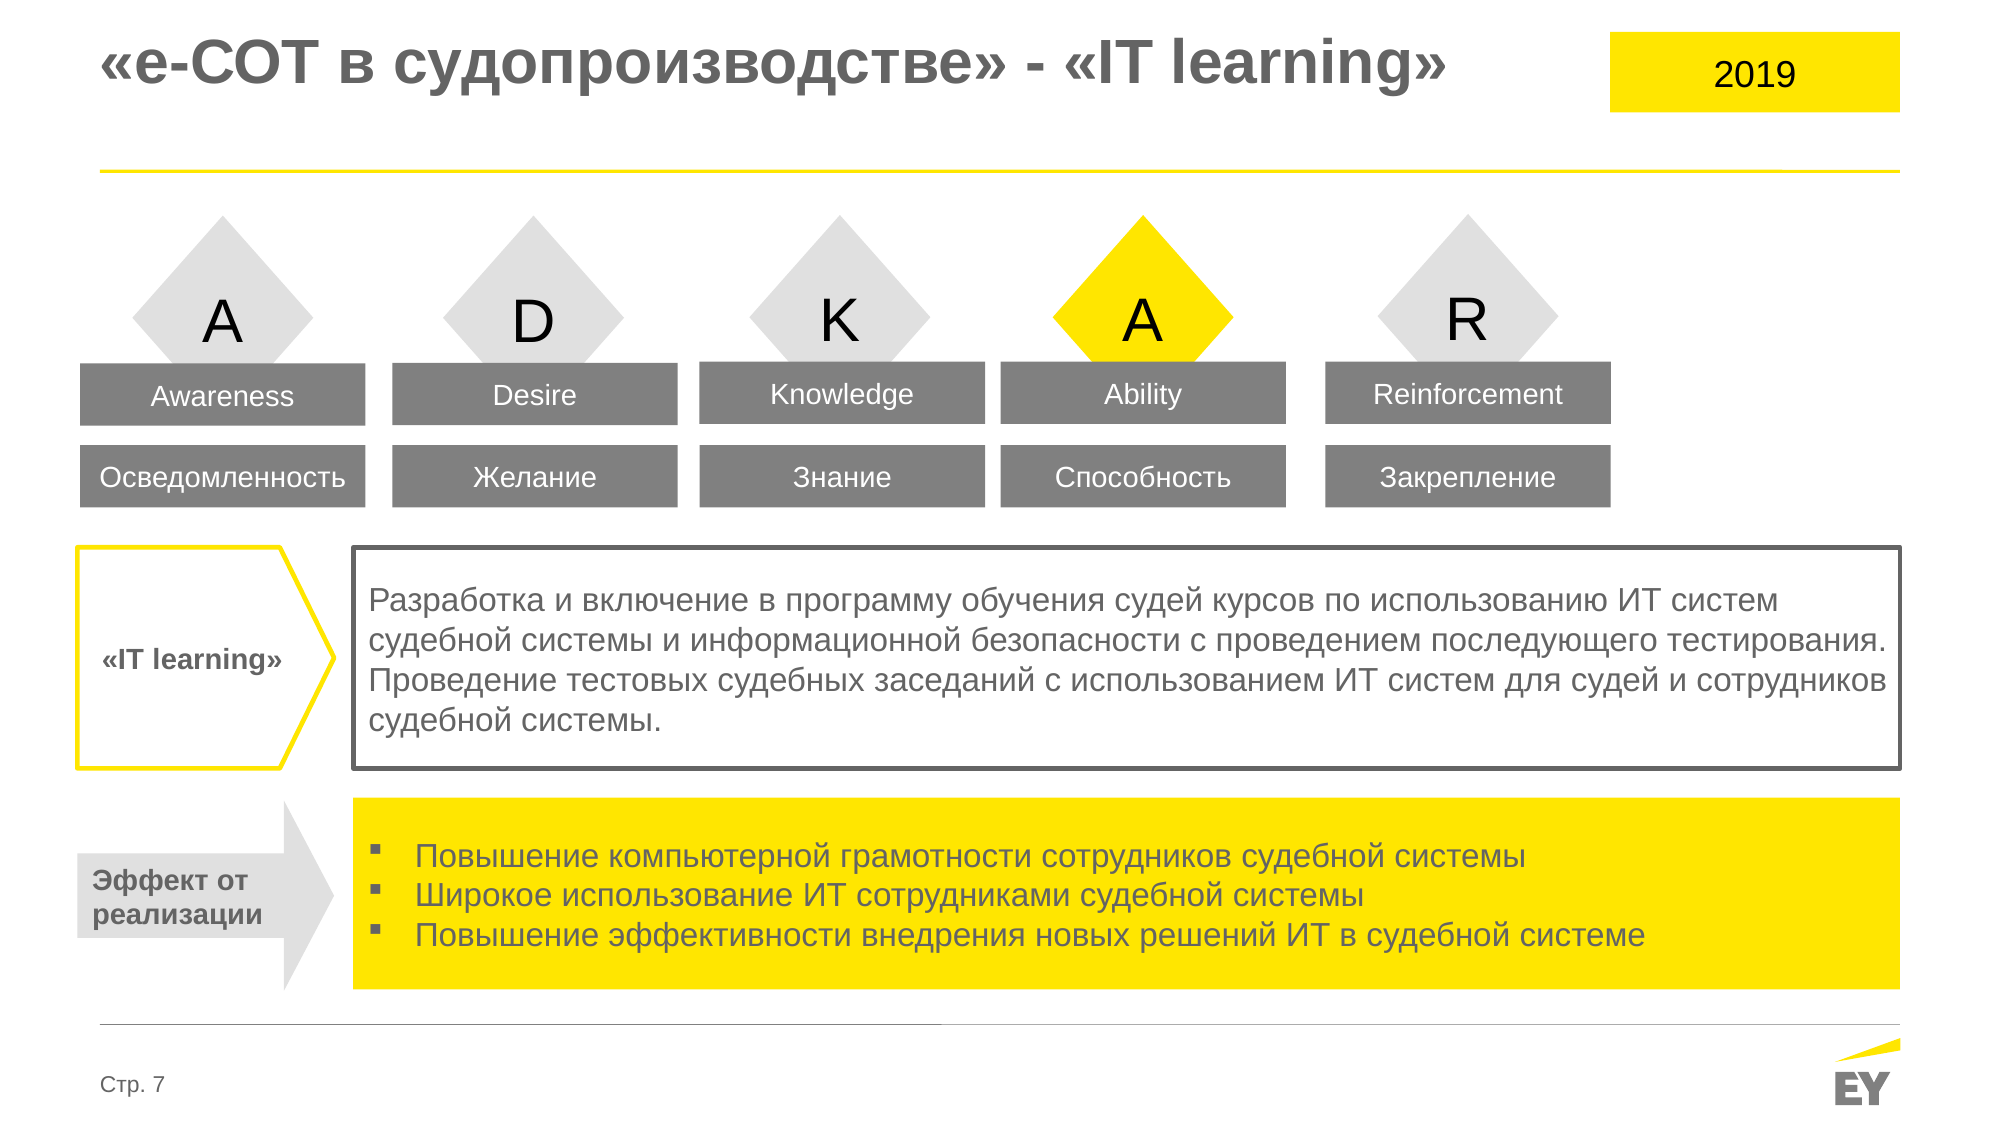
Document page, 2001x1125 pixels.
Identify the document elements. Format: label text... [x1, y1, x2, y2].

text_box Reinforcement [1325, 361, 1611, 424]
text_box Осведомленность [80, 445, 366, 508]
text_box K [747, 212, 932, 361]
text_box Знание [699, 445, 986, 508]
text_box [77, 800, 335, 991]
text_box Awareness [80, 363, 366, 426]
text_box А [130, 213, 315, 363]
text_box Способность [1000, 445, 1286, 508]
text_box Желание [392, 445, 678, 508]
text_box Desire [392, 362, 678, 426]
text_box A [1051, 212, 1236, 361]
text_box Knowledge [699, 361, 986, 424]
title «е-СОТ в судопроизводстве» - «IT learning» [99, 33, 1900, 175]
text_box Повышение компьютерной грамотности сотрудников судебной системы Широкое использование ИТ сотрудниками судебной системы Повышение эффективности внедрения новых решений ИТ в судебной системе [351, 796, 1902, 991]
text_box 2019 [1608, 30, 1902, 114]
text_box Закрепление [1325, 445, 1611, 508]
text_box Ability [1000, 361, 1286, 424]
list Разработка и включение в программу обучения судей курсов по использованию ИТ систем судебной системы и информационной безопасности с проведением последующего тестирования. Проведение тестовых судебных заседаний с использованием ИТ систем для судей и сотрудников судебной системы. [351, 545, 1902, 770]
text_box D [441, 213, 626, 362]
text_box «IT learning» [75, 545, 337, 771]
text_box R [1376, 211, 1561, 361]
